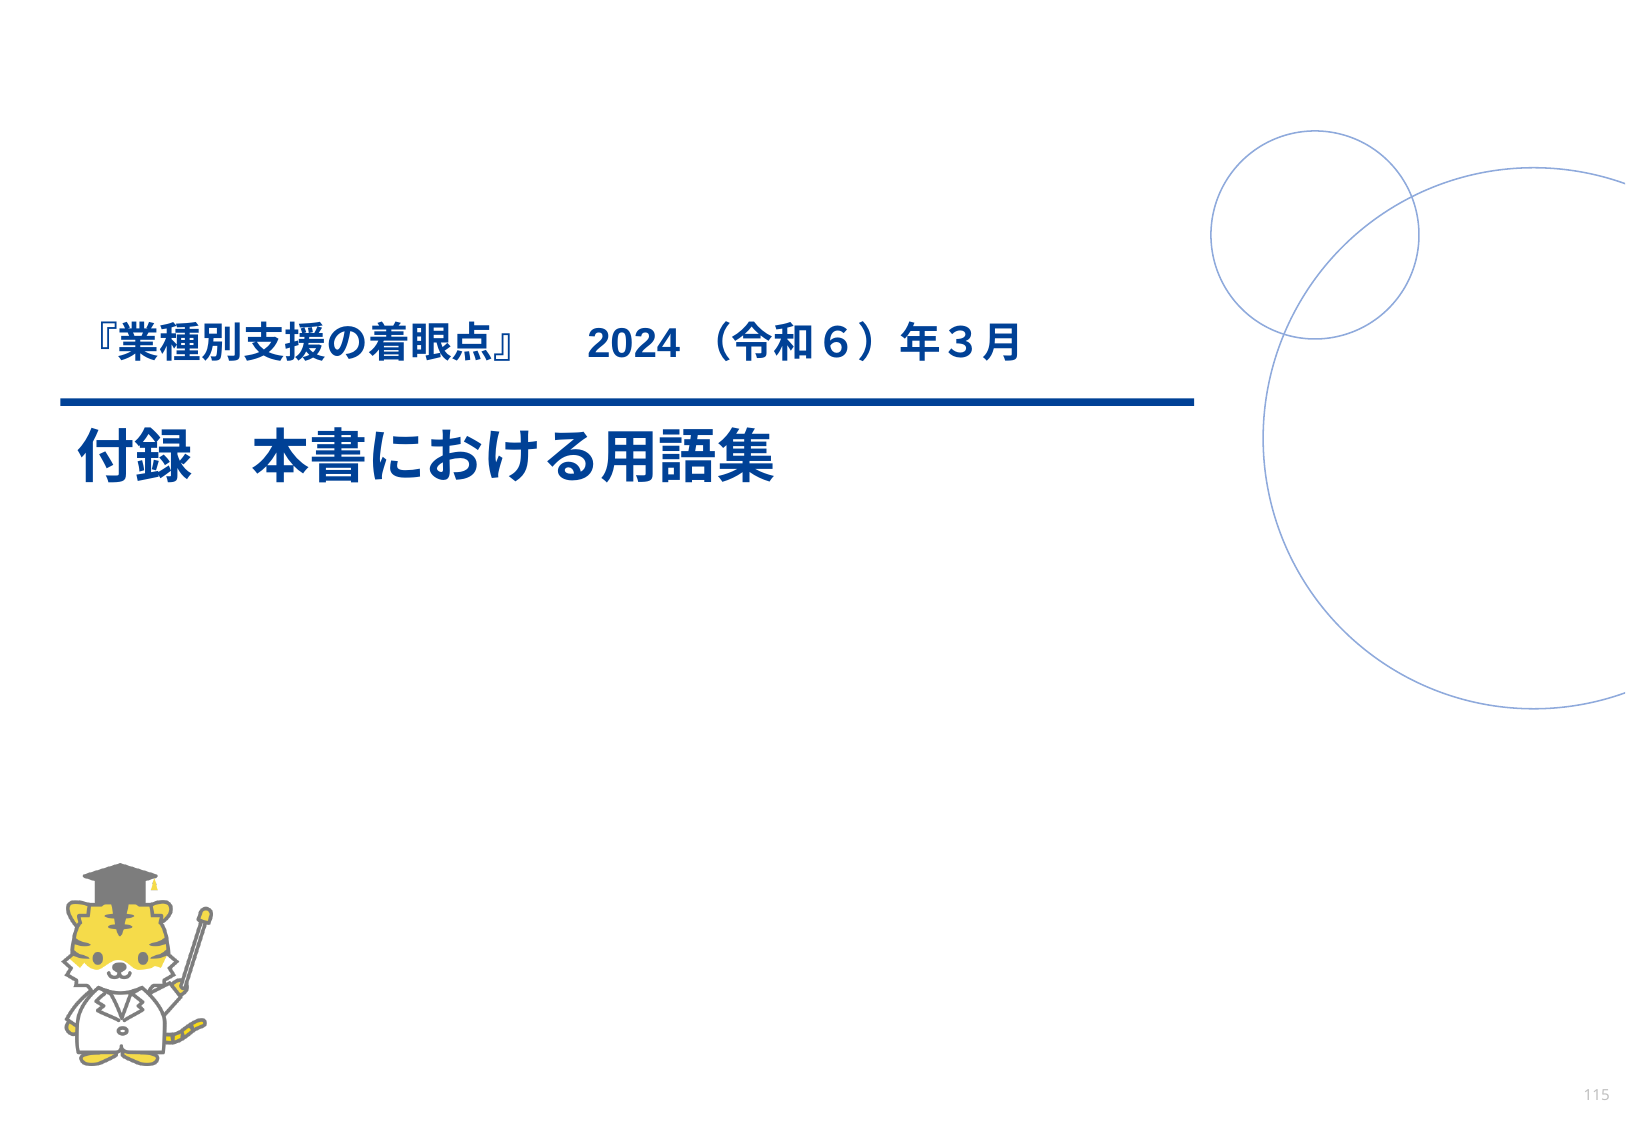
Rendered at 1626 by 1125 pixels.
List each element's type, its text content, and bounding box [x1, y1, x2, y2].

slide_number 114 [1545, 1065, 1625, 1125]
picture [61, 863, 213, 1066]
title 付録 本書における用語集 [61, 404, 1196, 513]
text_box 『業種別支援の着眼点』 2024（令和６）年３月 [61, 289, 1196, 398]
